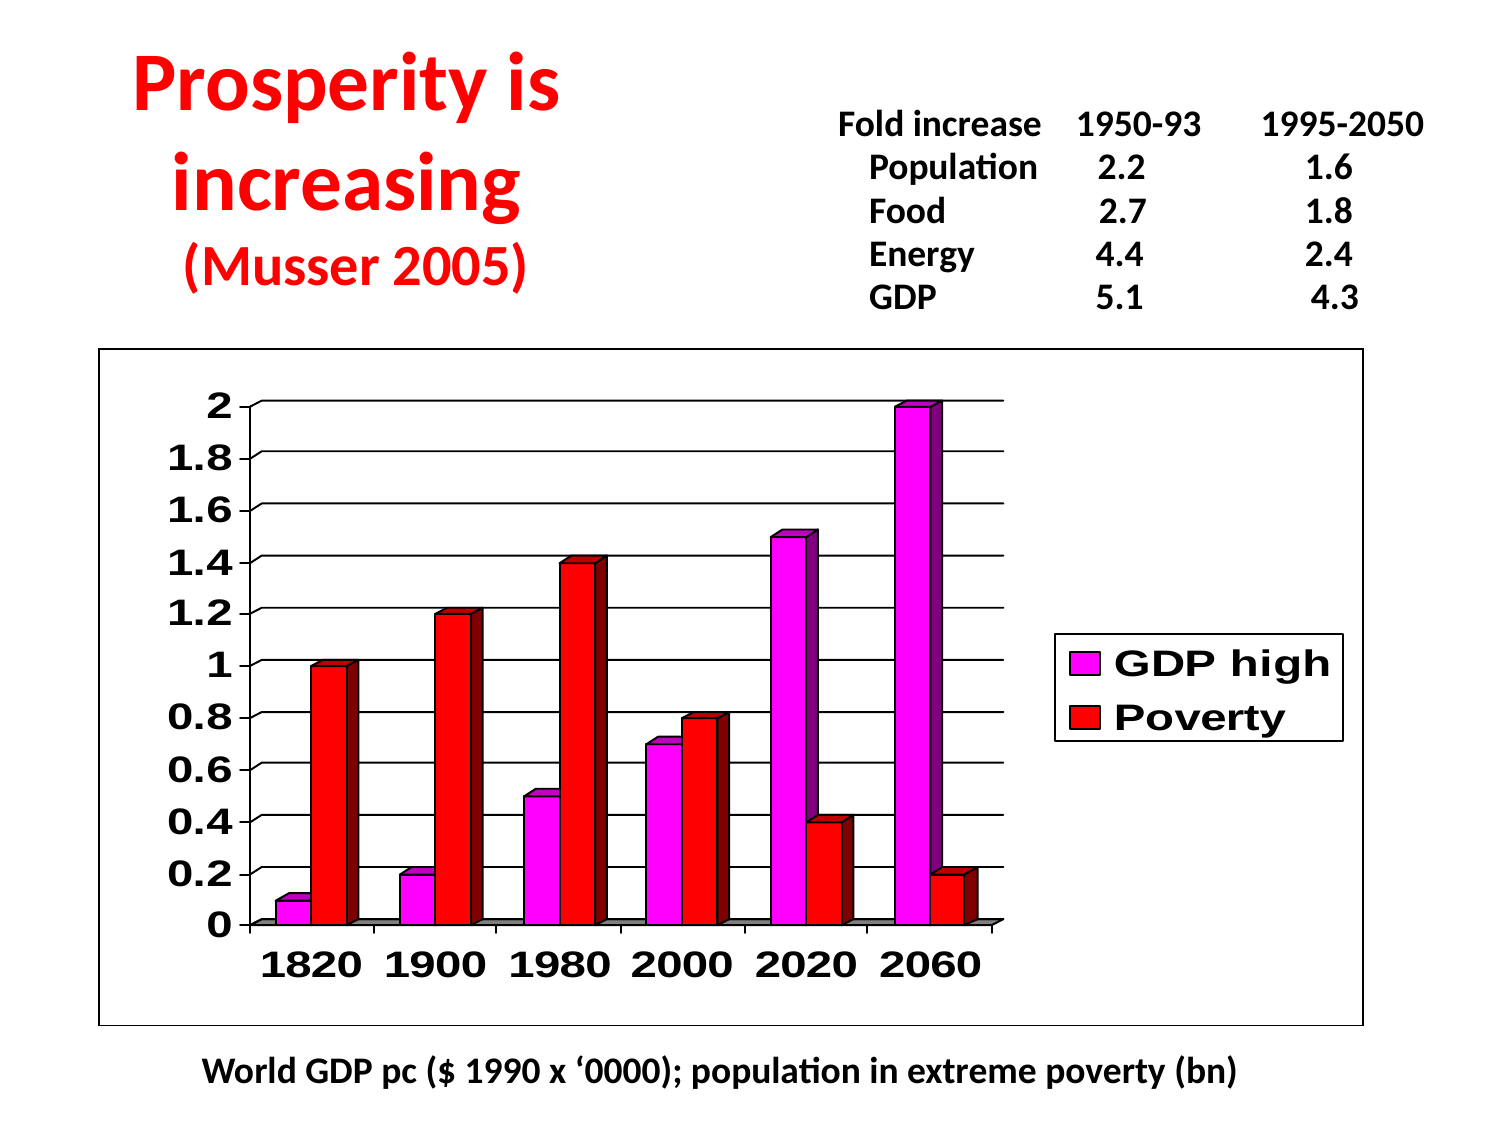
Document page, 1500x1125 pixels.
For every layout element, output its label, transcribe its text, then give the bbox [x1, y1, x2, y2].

title Prosperity is increasing (Musser 2005) [37, 37, 676, 288]
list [99, 349, 1363, 1026]
text_box Fold increase 1950-93 1995-2050 Population 2.2 1.6 Food 2.7 1.8 Energy 4.4 2.4 GDP 5.1 4.3 [687, 99, 1450, 325]
text_box World GDP pc ($ 1990 x ‘0000); population in extreme poverty (bn) [0, 1012, 1425, 1125]
